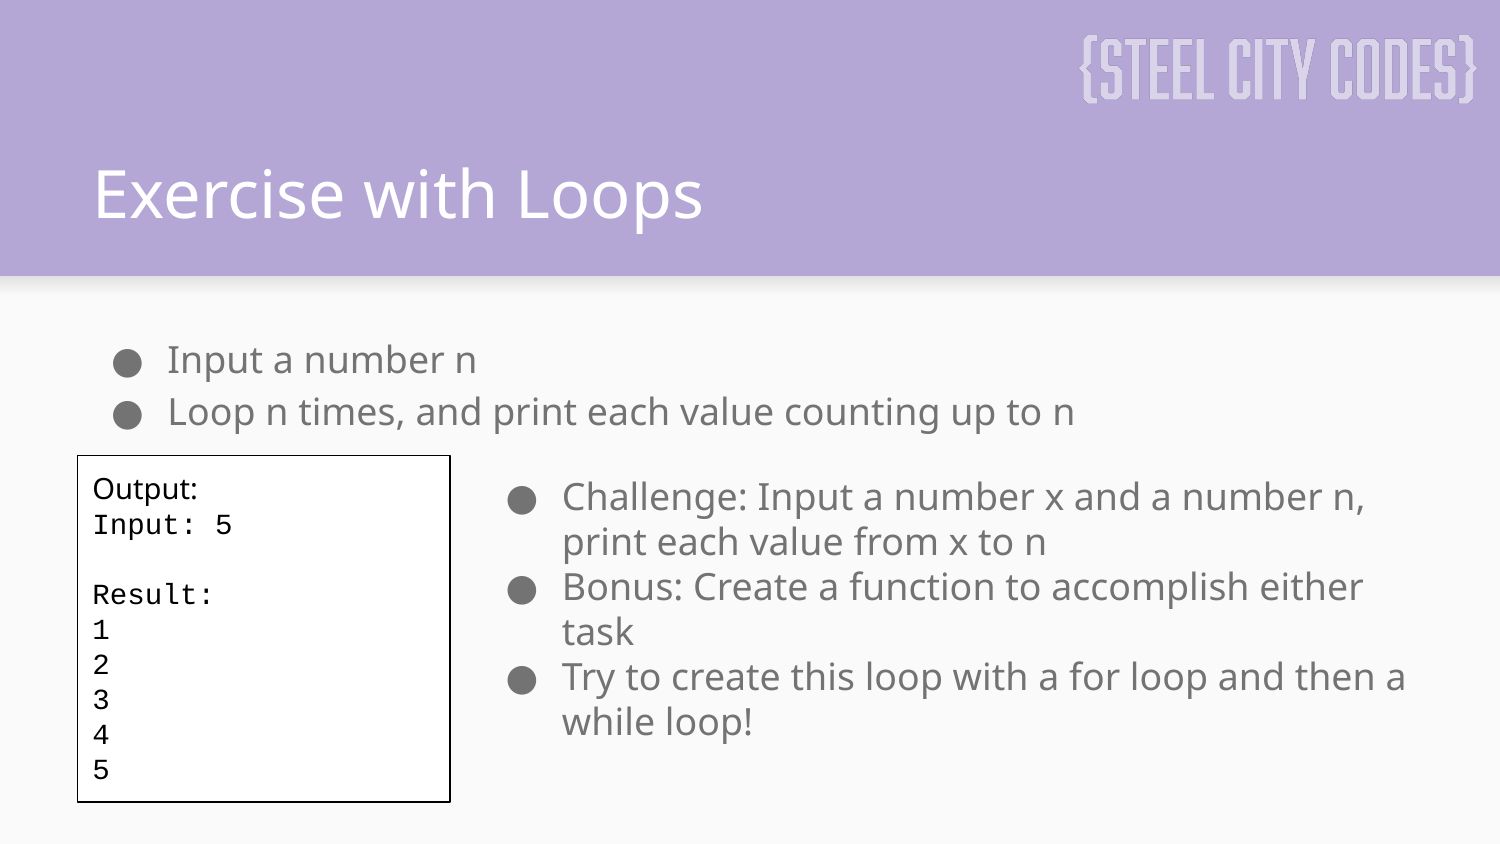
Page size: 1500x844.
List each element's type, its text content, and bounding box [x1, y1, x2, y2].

text_box Challenge: Input a number x and a number n, print each value from x to n Bonus: Create a function to accomplish either task Try to create this loop with a for loop and then a while loop! [471, 457, 1427, 805]
text_box Output: Input: 5 Result: 1 2 3 4 5 [77, 455, 451, 803]
list Input a number n Loop n times, and print each value counting up to n [77, 314, 1427, 467]
title Exercise with Loops [77, 121, 1427, 248]
